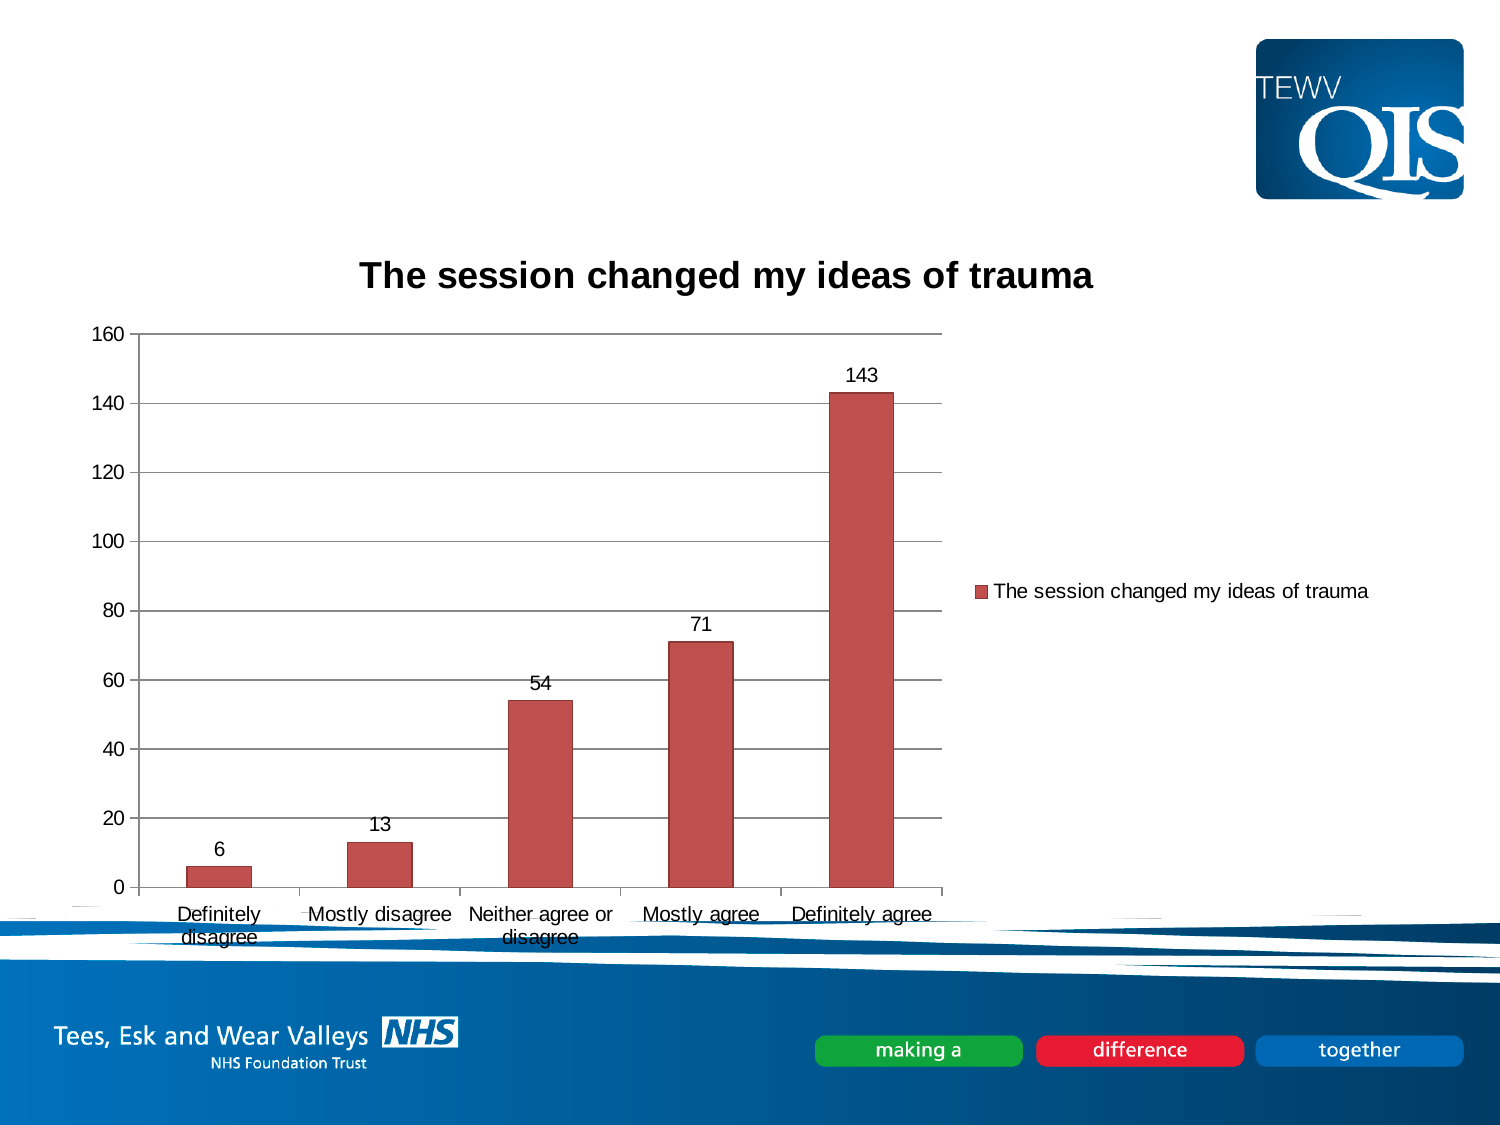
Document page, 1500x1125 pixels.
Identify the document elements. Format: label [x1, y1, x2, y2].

chart [64, 219, 1389, 965]
picture [0, 0, 1500, 1125]
